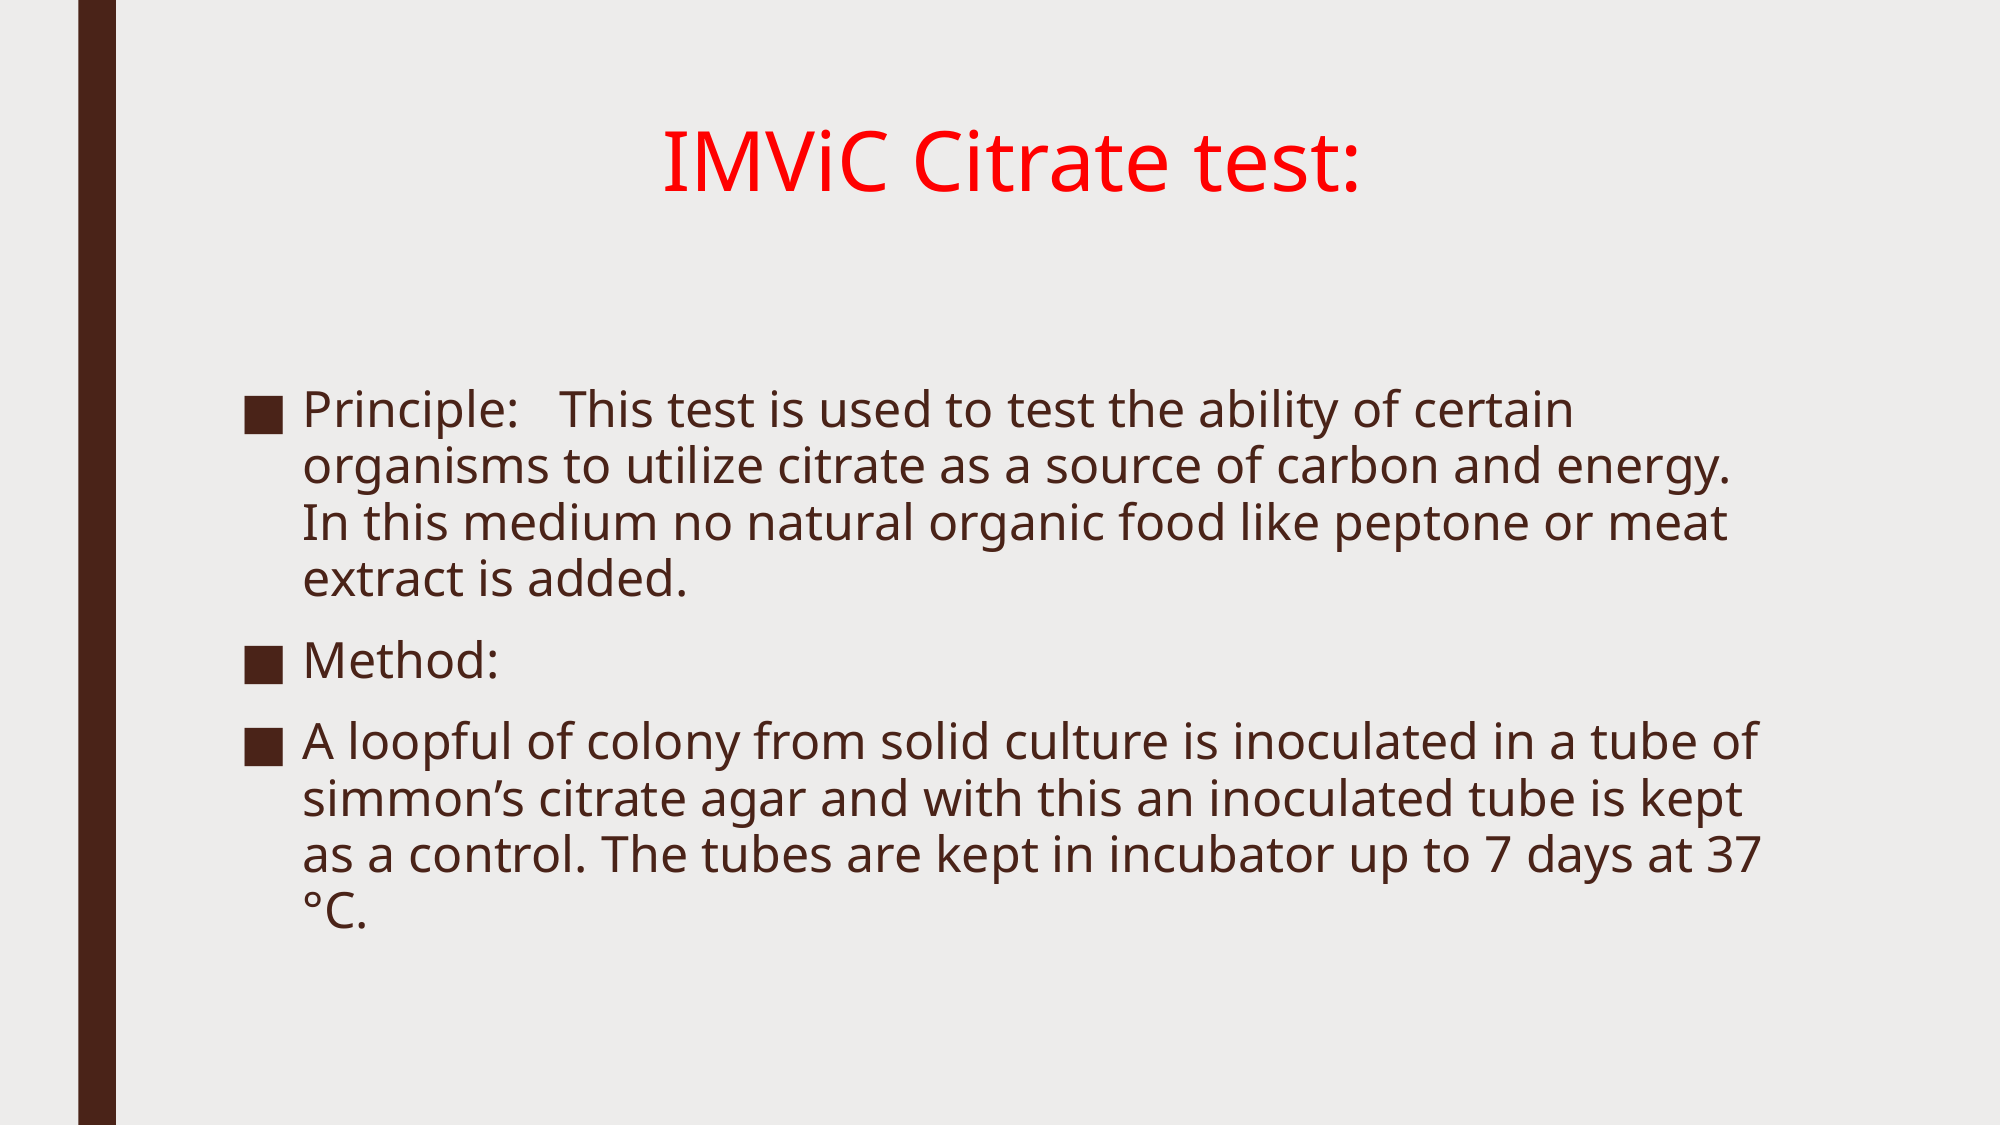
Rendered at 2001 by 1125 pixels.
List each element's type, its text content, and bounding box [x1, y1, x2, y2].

list Principle: This test is used to test the ability of certain organisms to utilize citrate as a source of carbon and energy. In this medium no natural organic food like peptone or meat extract is added. Method: A loopful of colony from solid culture is inoculated in a tube of simmon’s citrate agar and with this an inoculated tube is kept as a control. The tubes are kept in incubator up to 7 days at 37 °C. [225, 375, 1800, 963]
title IMViC Citrate test: [225, 112, 1800, 357]
